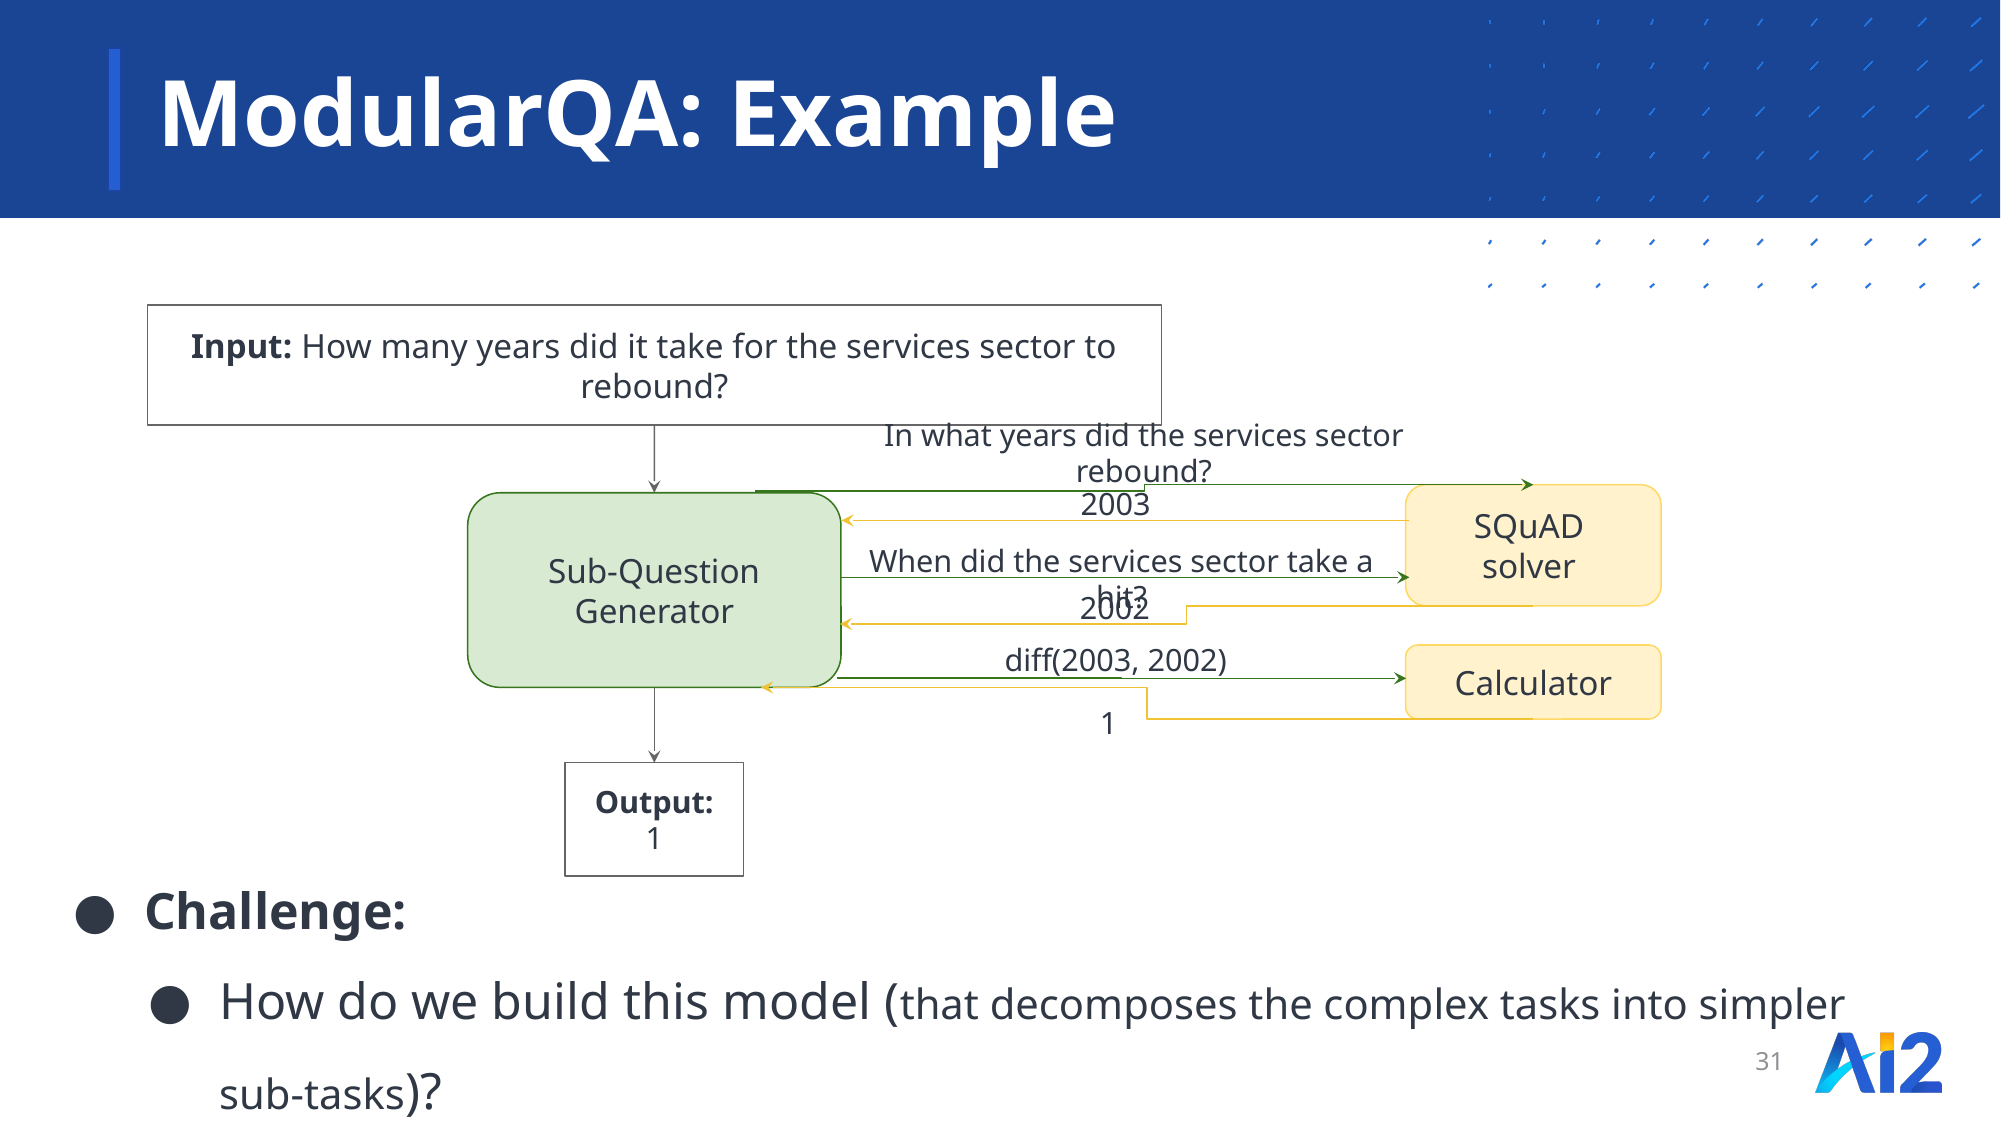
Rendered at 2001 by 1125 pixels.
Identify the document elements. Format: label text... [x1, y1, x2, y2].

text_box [147, 305, 1662, 841]
picture [1487, 0, 2000, 289]
title ModularQA: Example [137, 47, 1863, 206]
text_box Challenge: How do we build this model (that decomposes the complex tasks into simpler sub-tasks)? [24, 859, 1933, 1125]
picture [1933, 1032, 1942, 1093]
